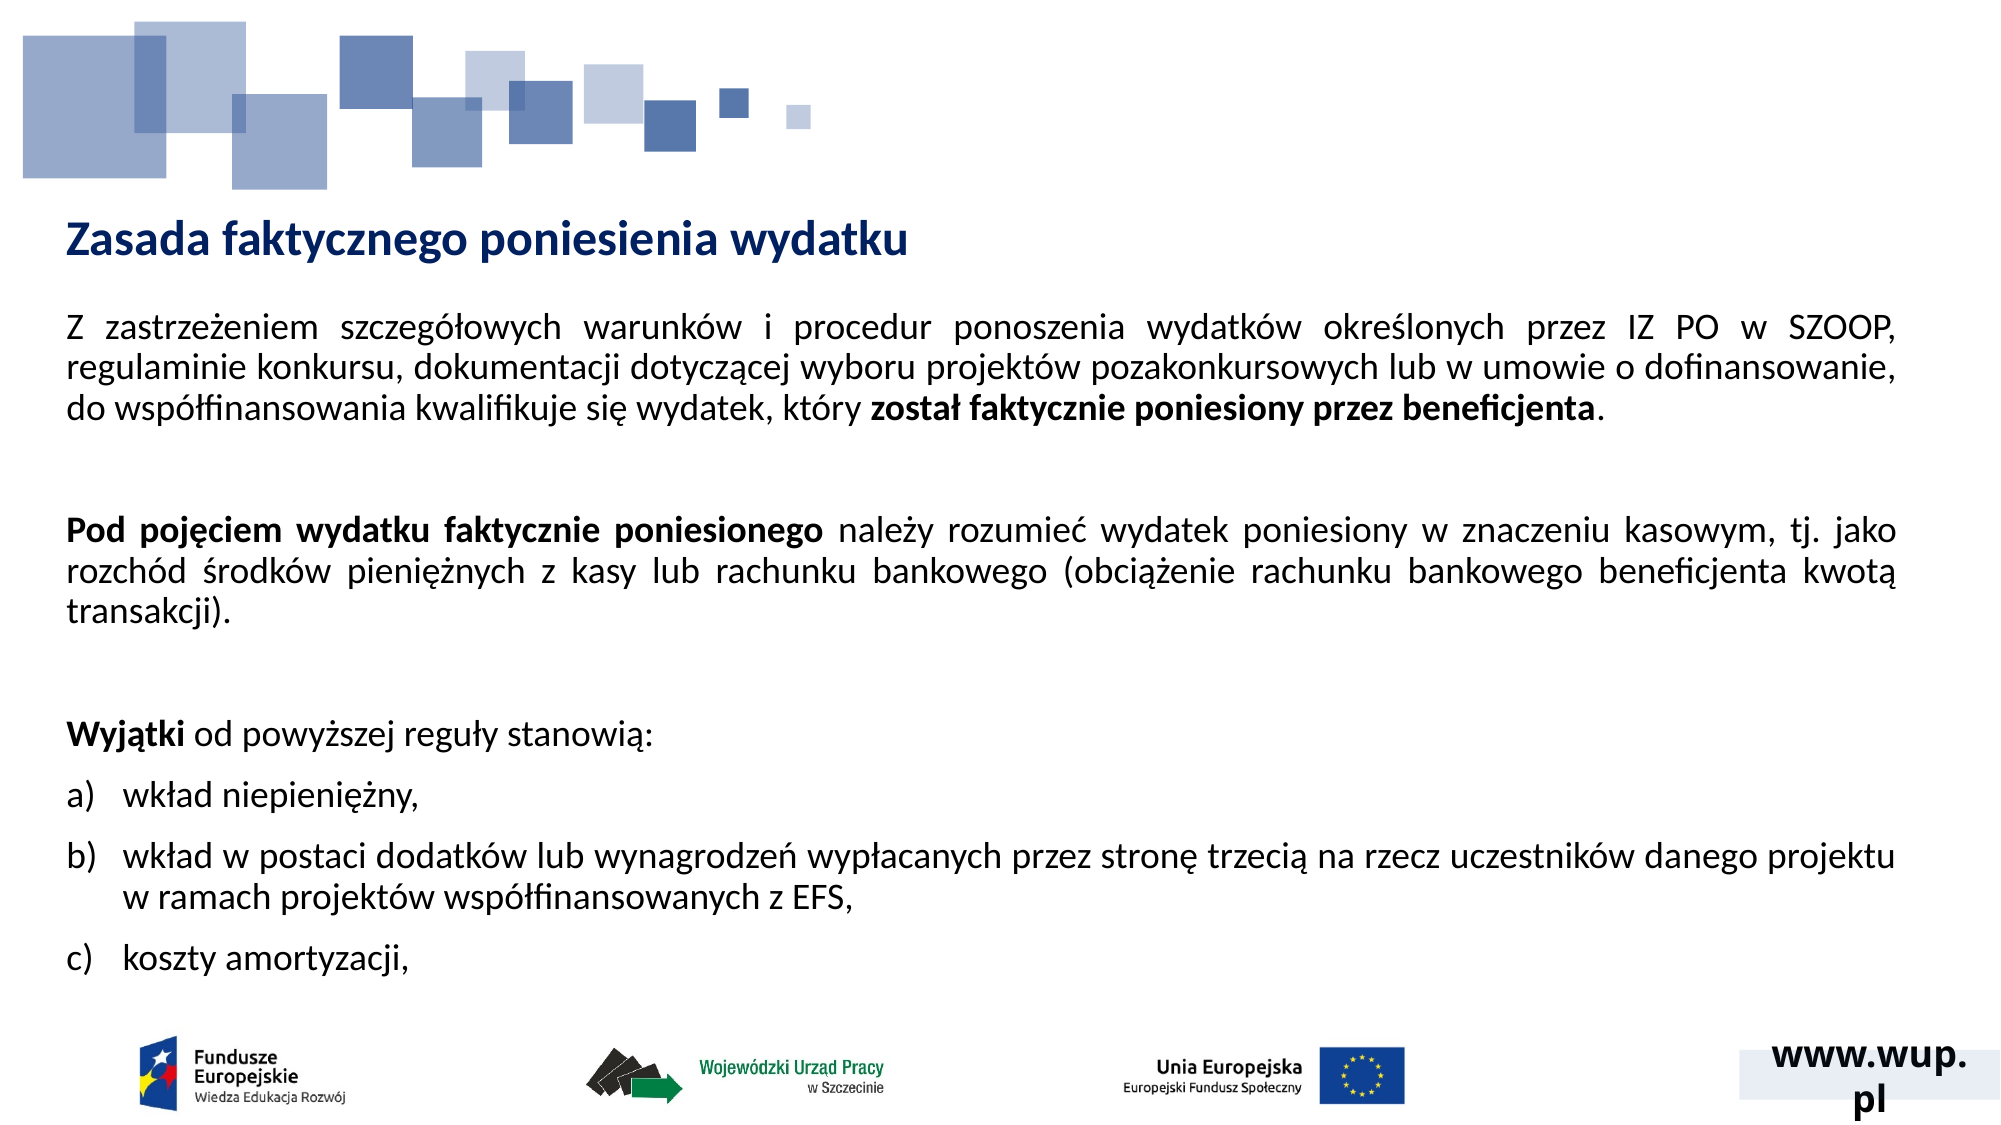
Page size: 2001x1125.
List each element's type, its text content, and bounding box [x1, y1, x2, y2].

picture [139, 1017, 363, 1118]
title Zasada faktycznego poniesienia wydatku [51, 204, 1913, 287]
picture [1104, 1027, 1407, 1123]
picture [574, 1036, 894, 1115]
list Z zastrzeżeniem szczegółowych warunków i procedur ponoszenia wydatków określonych przez IZ PO w SZOOP, regulaminie konkursu, dokumentacji dotyczącej wyboru projektów pozakonkursowych lub w umowie o dofinansowanie, do współfinansowania kwalifikuje się wydatek, który został faktycznie poniesiony przez beneficjenta. Pod pojęciem wydatku faktycznie poniesionego należy rozumieć wydatek poniesiony w znaczeniu kasowym, tj. jako rozchód środków pieniężnych z kasy lub rachunku bankowego (obciążenie rachunku bankowego beneficjenta kwotą transakcji). Wyjątki od powyższej reguły stanowią: wkład niepieniężny, wkład w postaci dodatków lub wynagrodzeń wypłacanych przez stronę trzecią na rzecz uczestników danego projektu w ramach projektów współfinansowanych z EFS, koszty amortyzacji, [51, 299, 1913, 1014]
